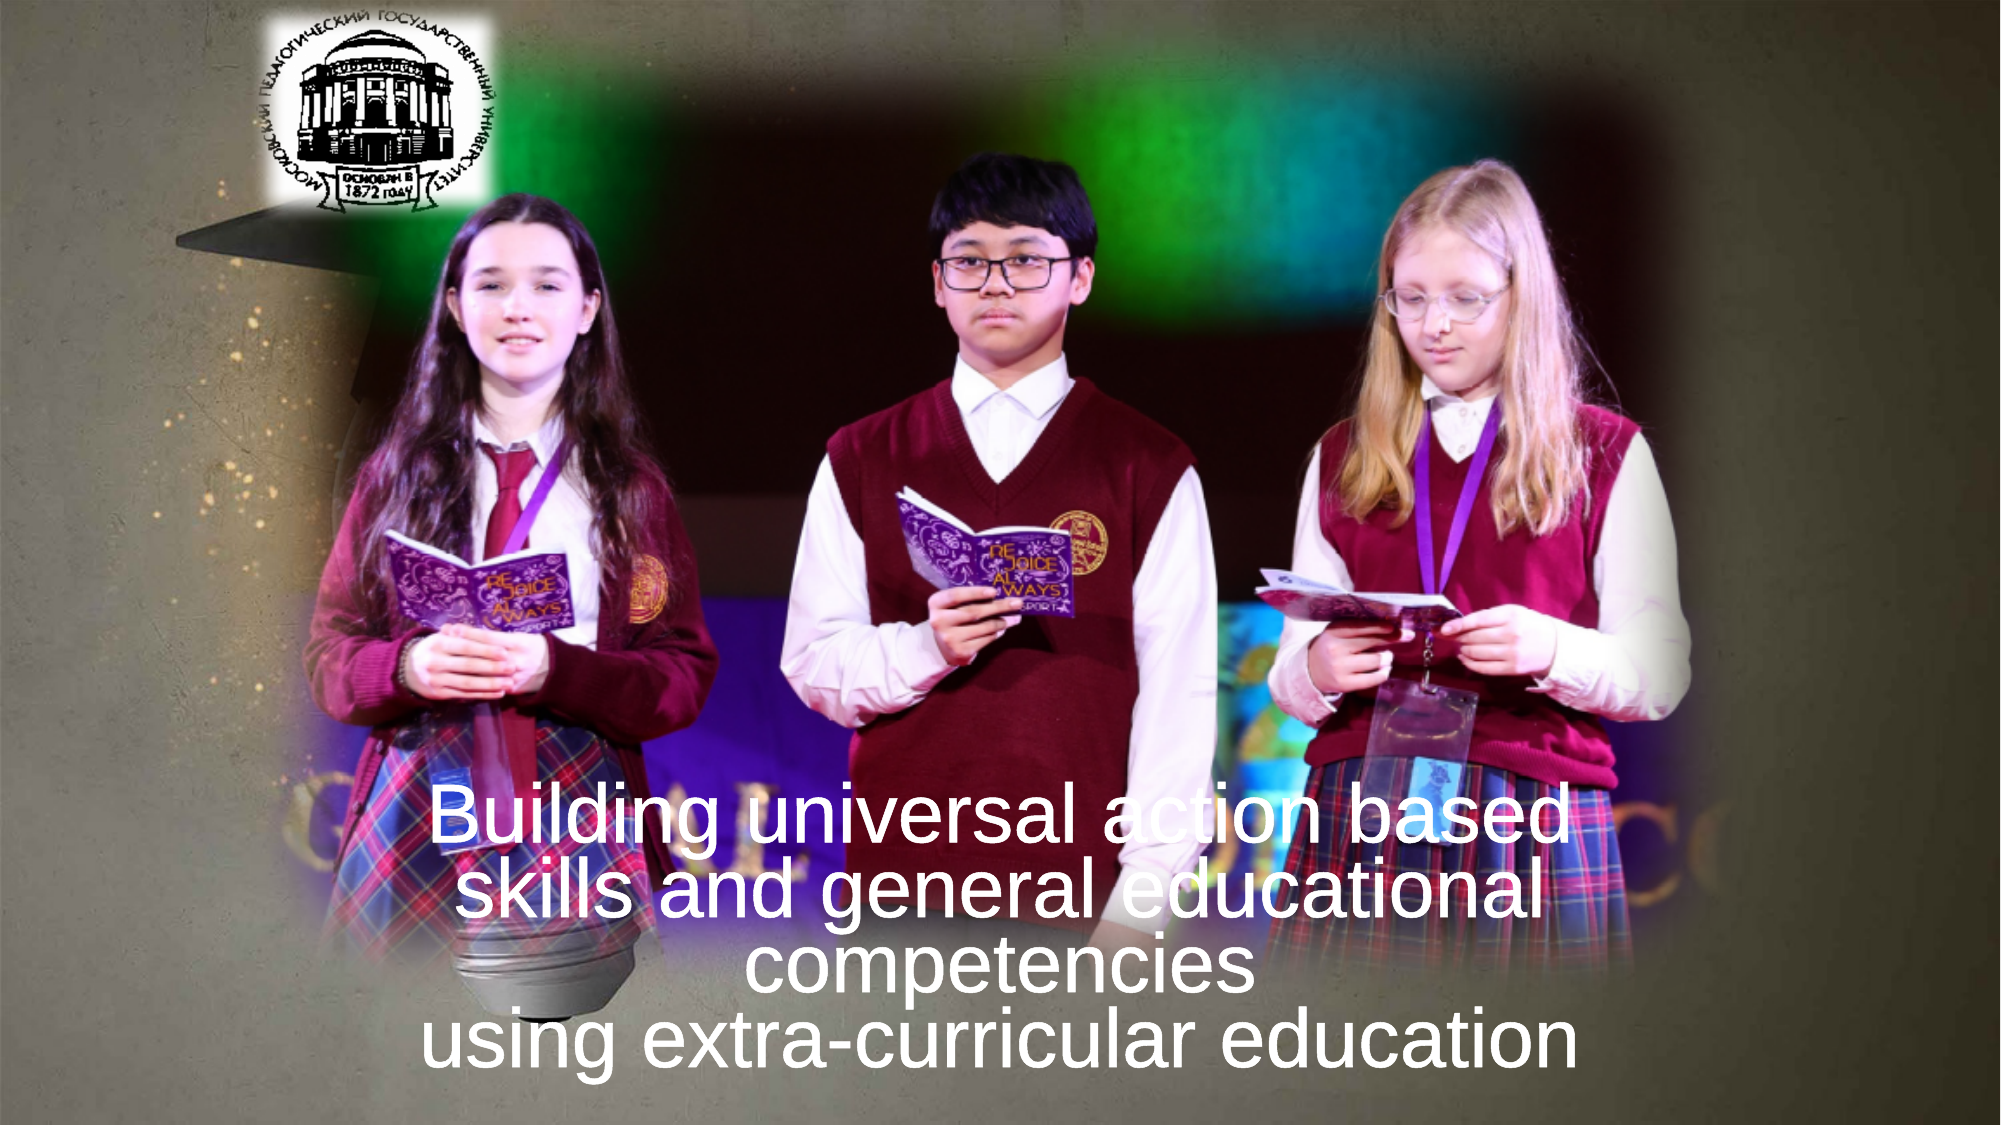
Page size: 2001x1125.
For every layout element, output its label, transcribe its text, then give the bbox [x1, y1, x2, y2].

text_box Building universal action based skills and general educational competencies using extra-curricular education [300, 1000, 1700, 1090]
picture [0, 0, 2001, 1125]
